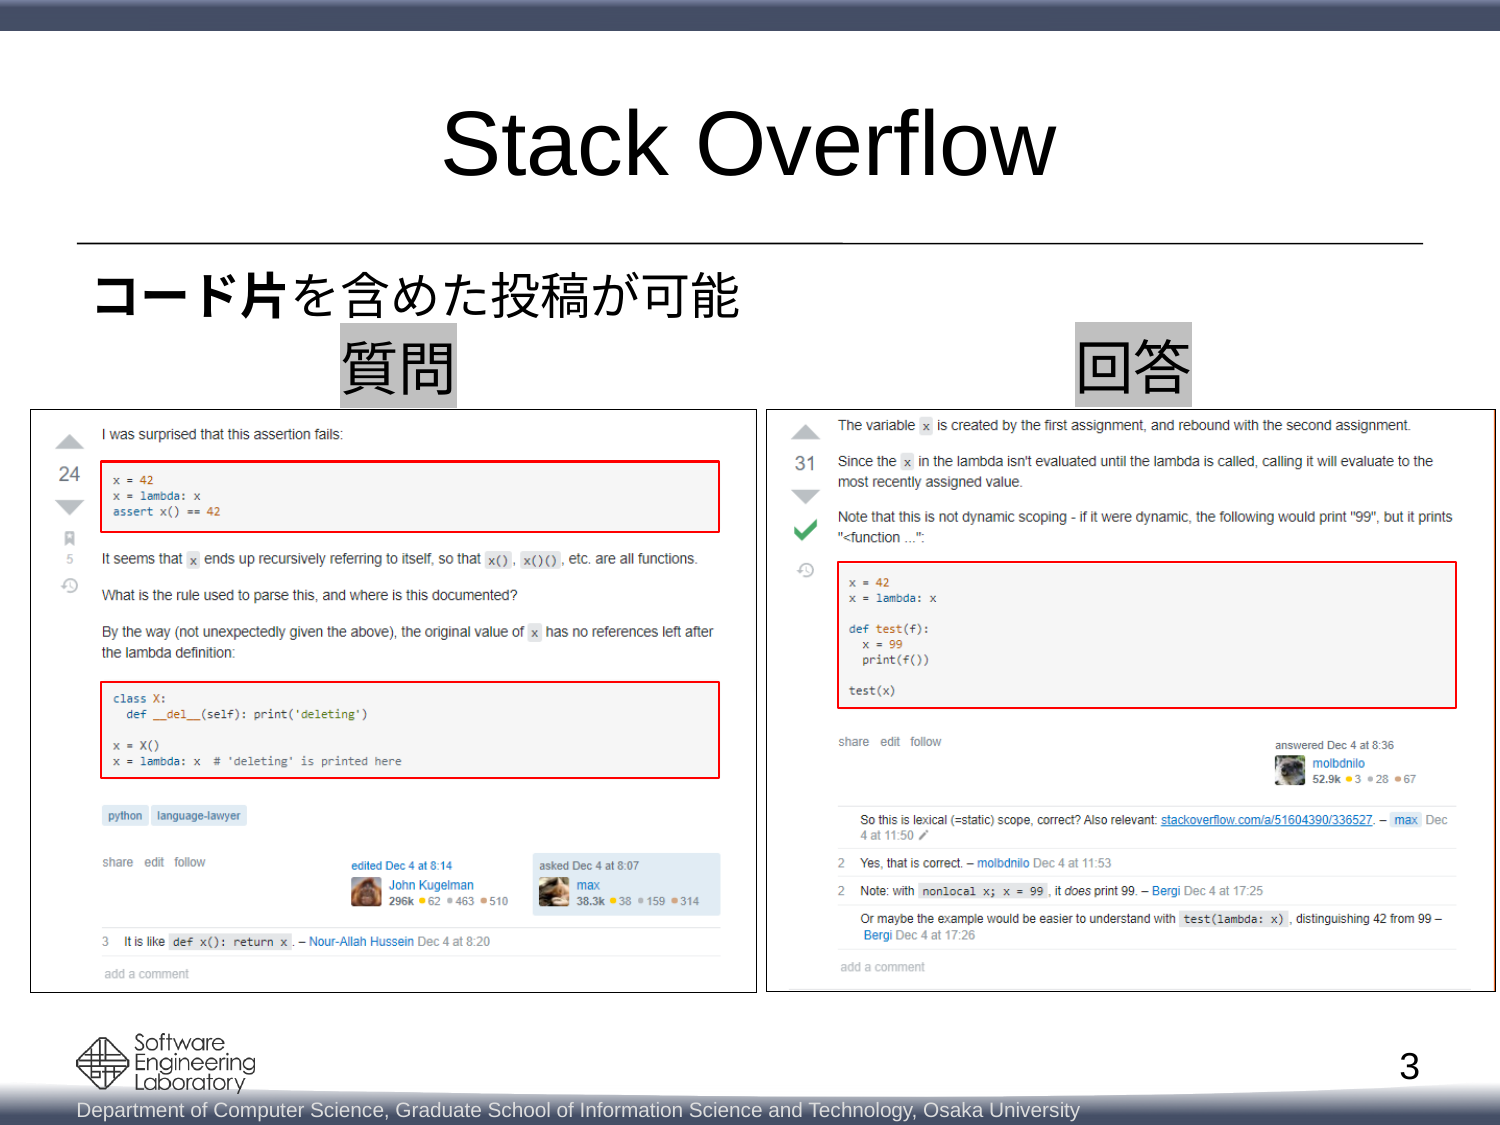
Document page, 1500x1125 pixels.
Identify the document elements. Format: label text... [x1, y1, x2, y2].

list コード片を含めた投稿が可能 [74, 257, 1426, 340]
picture [0, 1033, 1500, 1125]
picture [30, 409, 758, 993]
text_box 回答 [1016, 340, 1242, 406]
title Stack Overflow [74, 44, 1424, 233]
picture [766, 409, 1496, 992]
text_box 質問 [281, 340, 507, 407]
slide_number 3 [1246, 1034, 1436, 1083]
picture [0, 0, 1500, 31]
